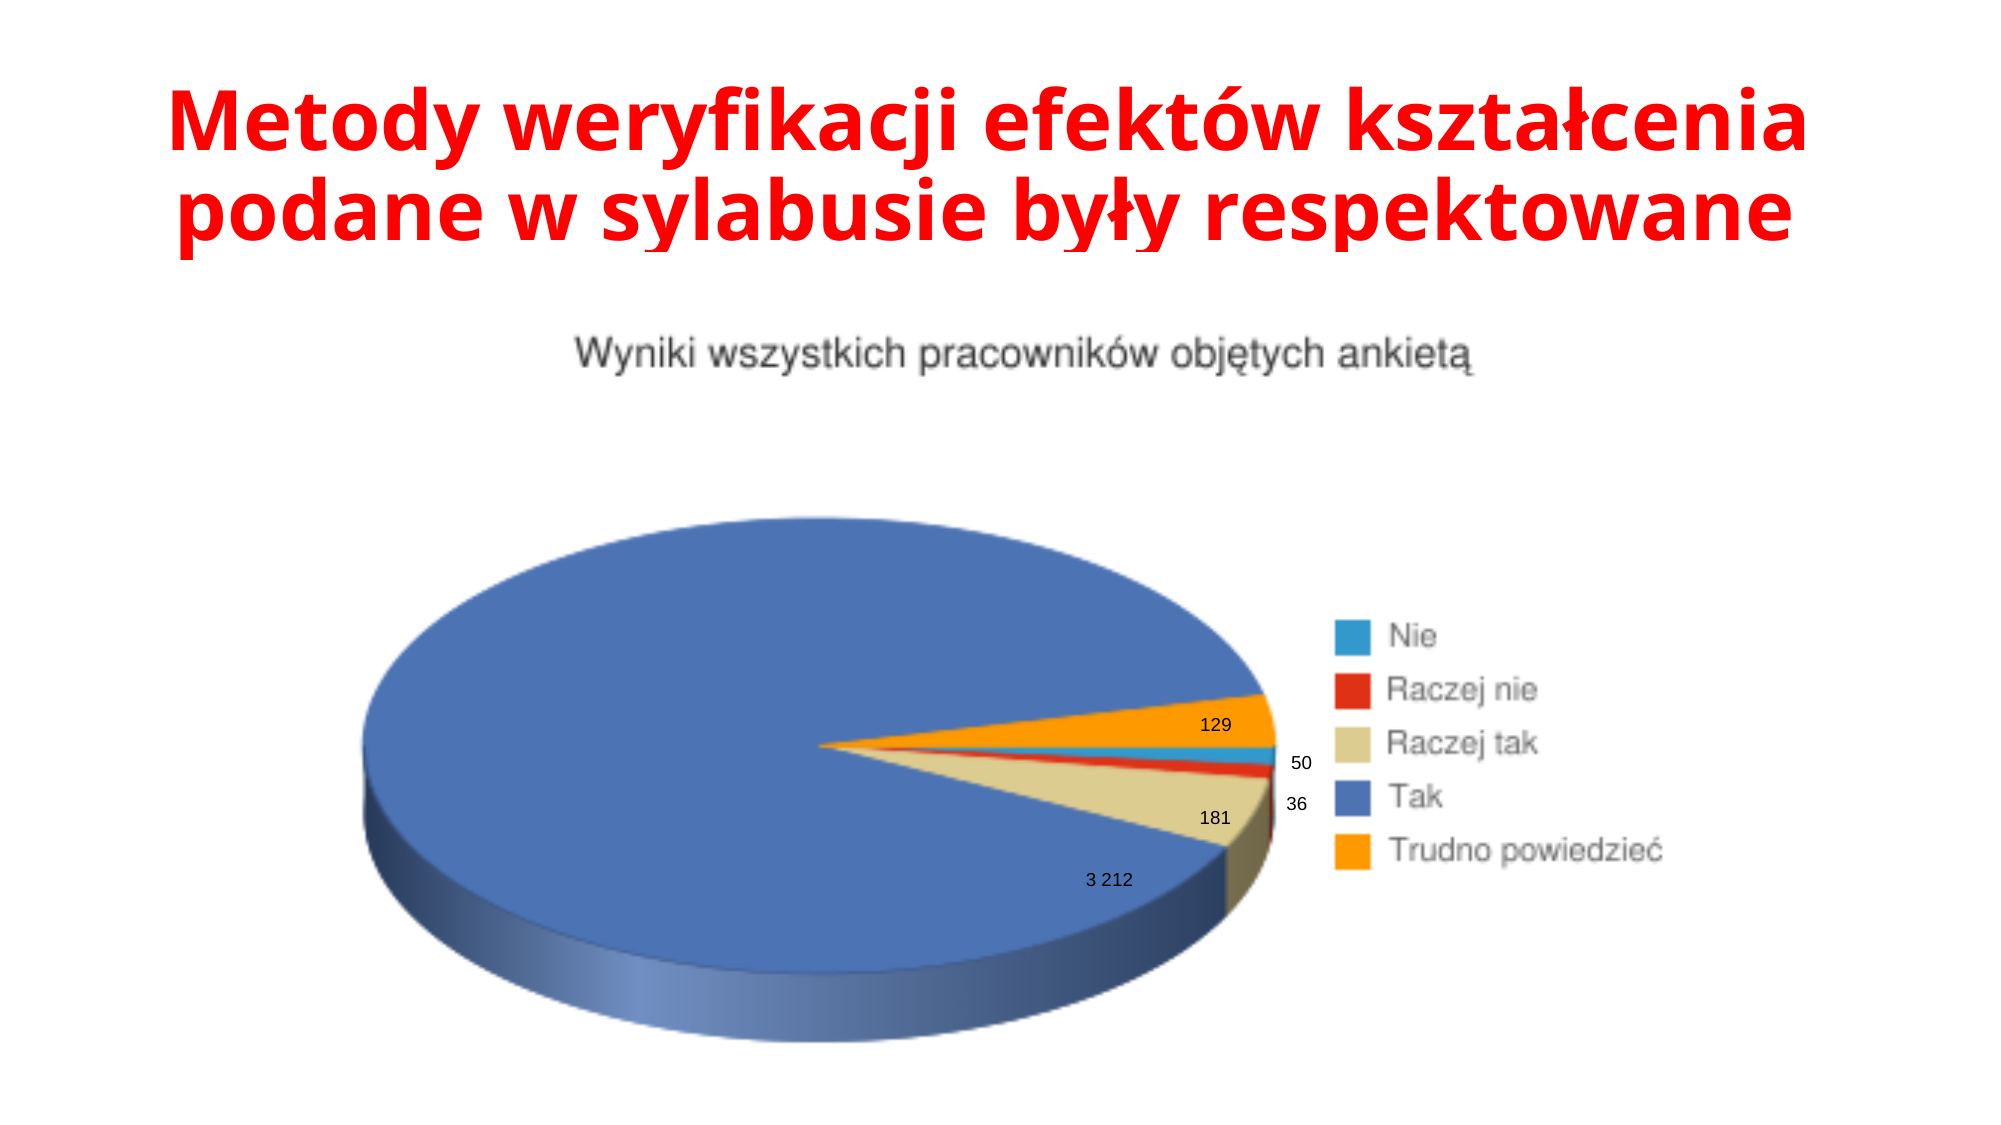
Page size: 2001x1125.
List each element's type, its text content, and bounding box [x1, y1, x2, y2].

title Metody weryfikacji efektów kształcenia podane w sylabusie były respektowane [137, 59, 1863, 278]
picture [331, 252, 1669, 1085]
